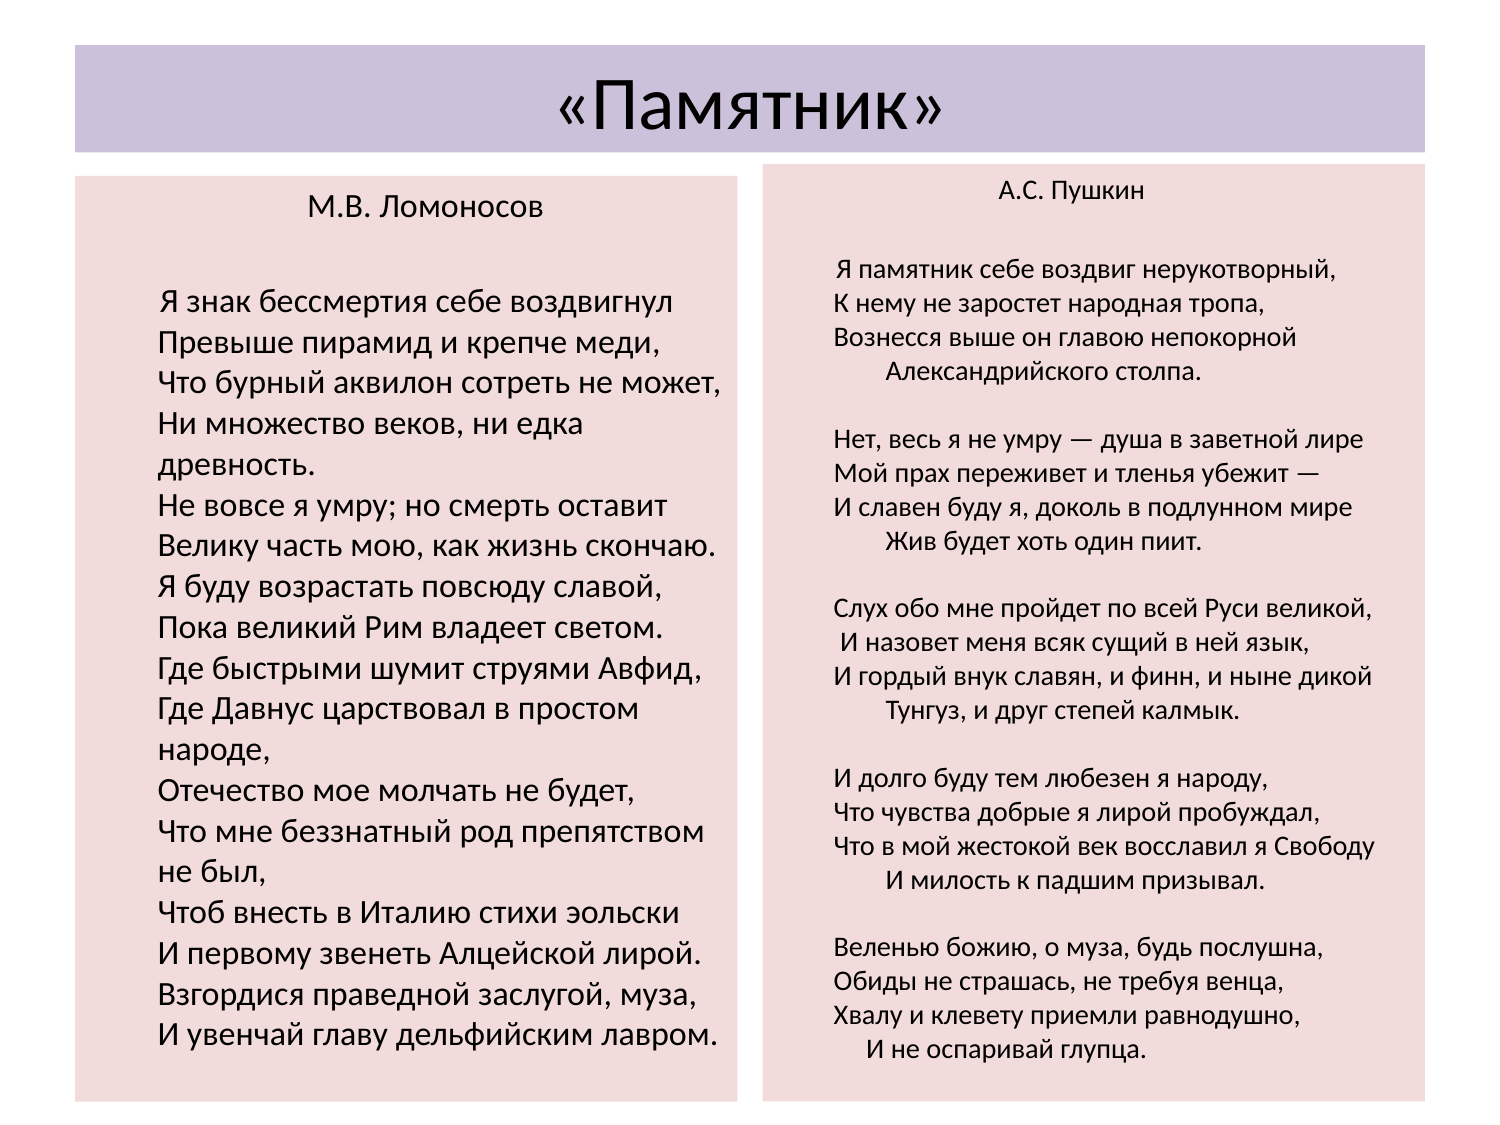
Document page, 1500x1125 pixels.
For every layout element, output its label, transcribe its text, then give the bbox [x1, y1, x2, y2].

title «Памятник» [75, 45, 1425, 153]
list А.С. Пушкин Я памятник себе воздвиг нерукотворный, К нему не заростет народная тропа, Вознесся выше он главою непокорной Александрийского столпа. Нет, весь я не умру — душа в заветной лире Мой прах переживет и тленья убежит — И славен буду я, доколь в подлунном мире Жив будет хоть один пиит. Слух обо мне пройдет по всей Руси великой, И назовет меня всяк сущий в ней язык, И гордый внук славян, и финн, и ныне дикой Тунгуз, и друг степей калмык. И долго буду тем любезен я народу, Что чувства добрые я лирой пробуждал, Что в мой жестокой век восславил я Свободу И милость к падшим призывал. Веленью божию, о муза, будь послушна, Обиды не страшась, не требуя венца, Хвалу и клевету приемли равнодушно, И не оспаривай глупца. [762, 164, 1425, 1102]
list М.В. Ломоносов Я знак бессмертия себе воздвигнул Превыше пирамид и крепче меди, Что бурный аквилон сотреть не может, Ни множество веков, ни едка древность. Не вовсе я умру; но смерть оставит Велику часть мою, как жизнь скончаю. Я буду возрастать повсюду славой, Пока великий Рим владеет светом. Где быстрыми шумит струями Авфид, Где Давнус царствовал в простом народе, Отечество мое молчать не будет, Что мне беззнатный род препятством не был, Чтоб внесть в Италию стихи эольски И первому звенеть Алцейской лирой. Взгордися праведной заслугой, муза, И увенчай главу дельфийским лавром. [75, 175, 738, 1102]
